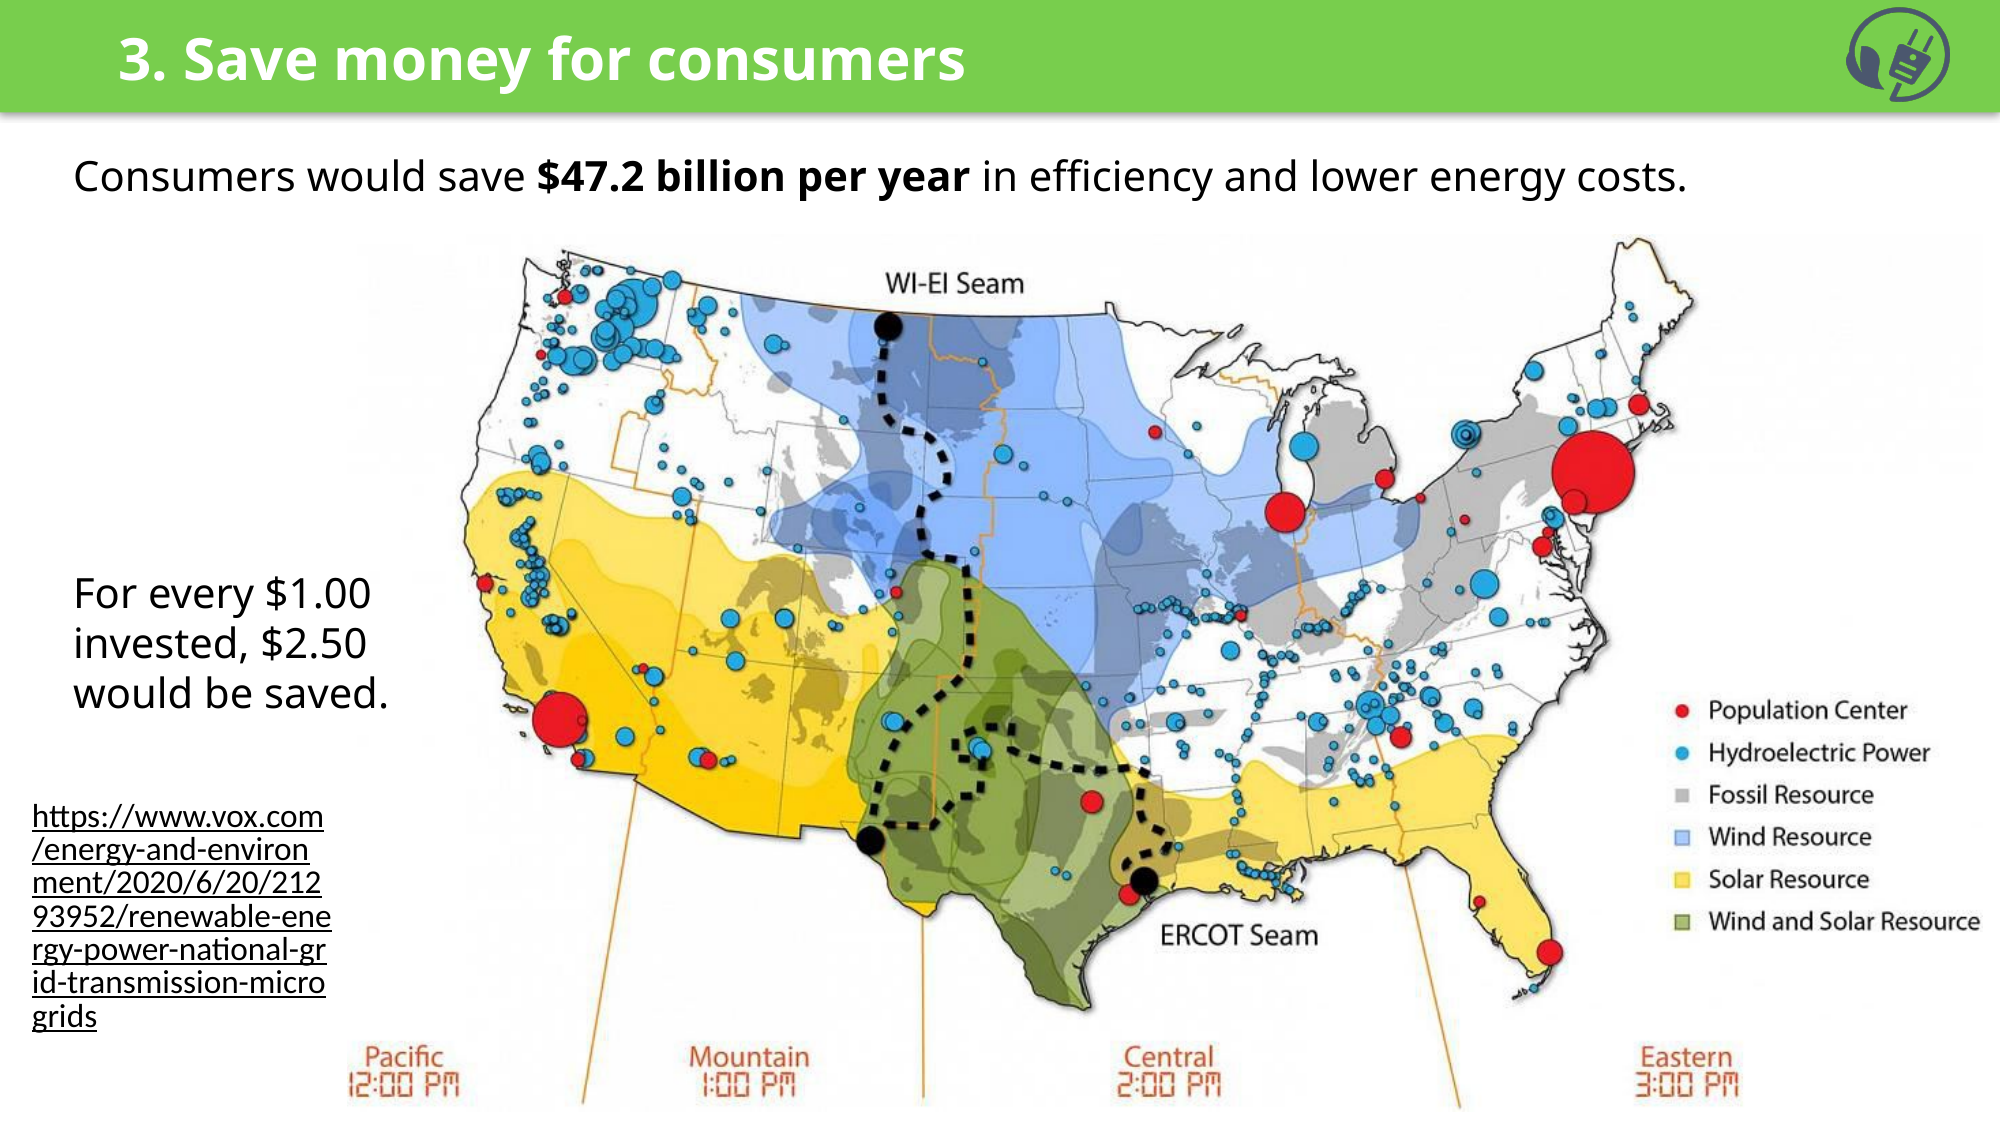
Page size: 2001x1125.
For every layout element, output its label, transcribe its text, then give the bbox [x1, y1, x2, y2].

text_box For every $1.00 invested, $2.50 would be saved. [58, 559, 341, 725]
text_box 3. Save money for consumers [103, 14, 982, 100]
text_box https://www.vox.com/energy-and-environment/2020/6/20/21293952/renewable-energy-power-national-grid-transmission-microgrids [17, 786, 341, 882]
picture [346, 233, 1983, 1113]
text_box Consumers would save $47.2 billion per year in efficiency and lower energy costs. [58, 142, 1950, 207]
text_box [0, 0, 2000, 113]
picture [1846, 6, 1950, 103]
